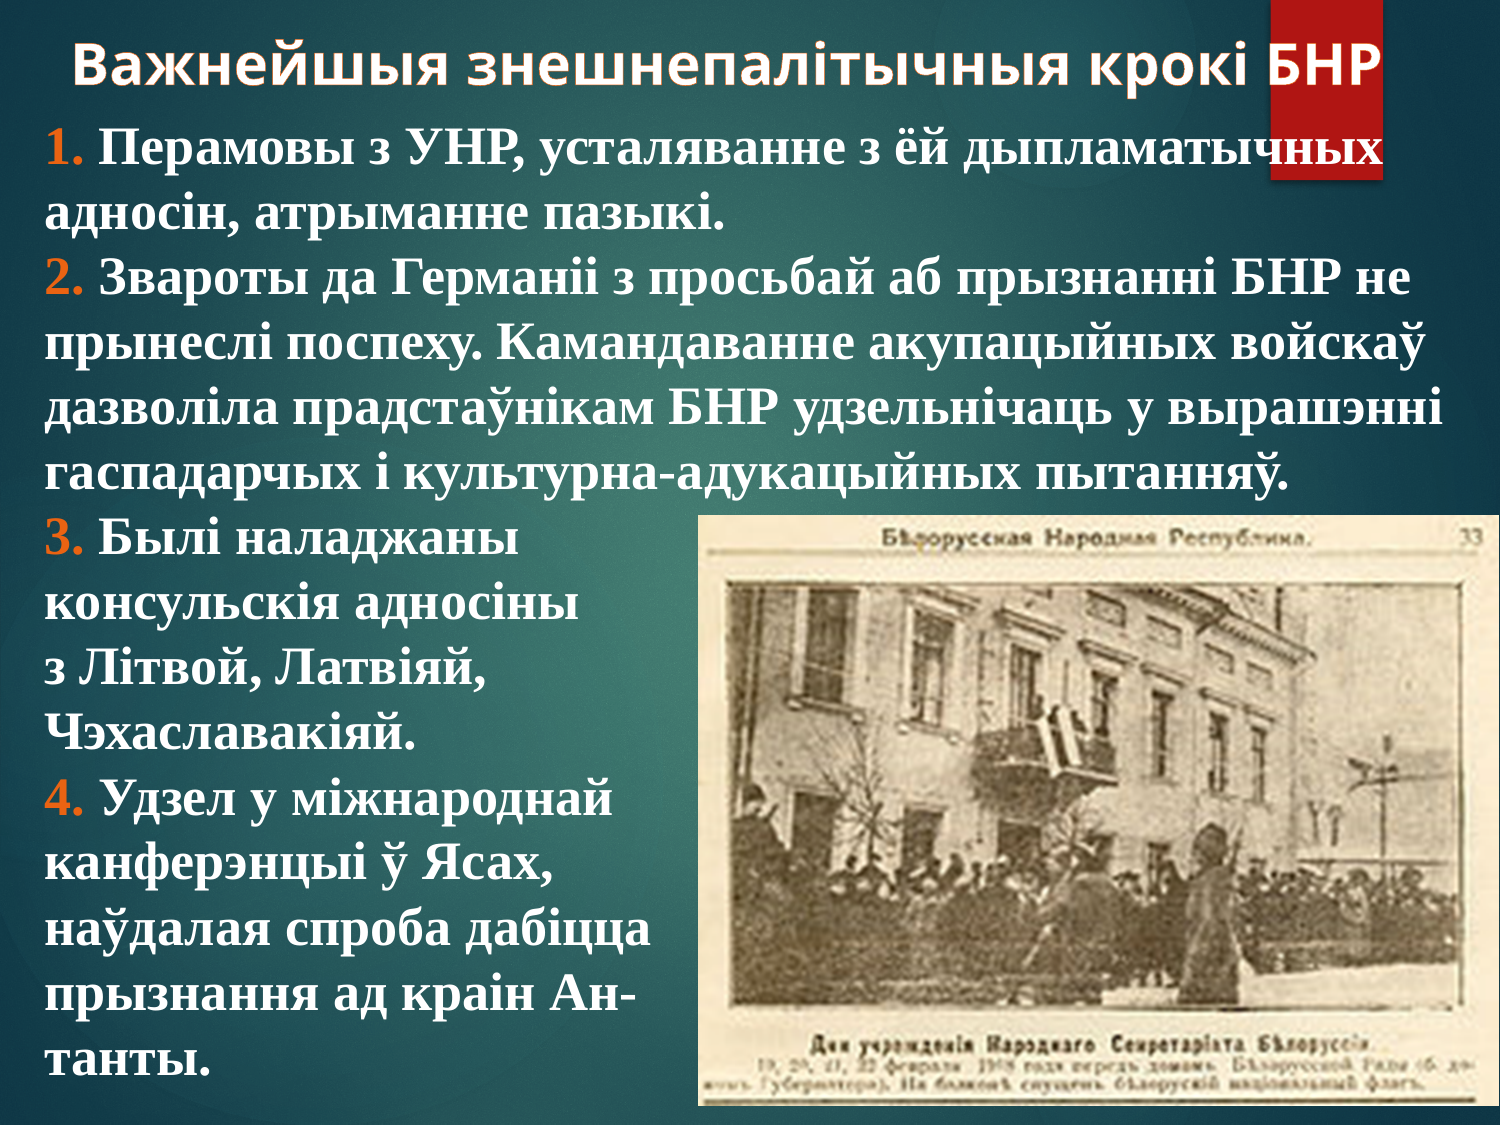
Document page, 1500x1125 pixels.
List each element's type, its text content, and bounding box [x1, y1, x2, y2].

picture [697, 515, 1499, 1107]
title Важнейшыя знешнепалітычныя крокі БНР [29, 19, 1424, 101]
list 1. Перамовы з УНР, усталяванне з ёй дыпламатычных адносін, атрыманне пазыкі. 2. Звароты да Германіі з просьбай аб прызнанні БНР не прынеслі поспеху. Камандаванне акупацыйных войскаў дазволіла прадстаўнікам БНР удзельнічаць у вырашэнні гаспадарчых і культурна-адукацыйных пытанняў. 3. Былі наладжаны консульскія адносіны з Літвой, Латвіяй, Чэхаславакіяй. 4. Удзел у міжнароднай канферэнцыі ў Ясах, наўдалая спроба дабіцца прызнання ад краін Ан- танты. [29, 101, 1471, 1094]
